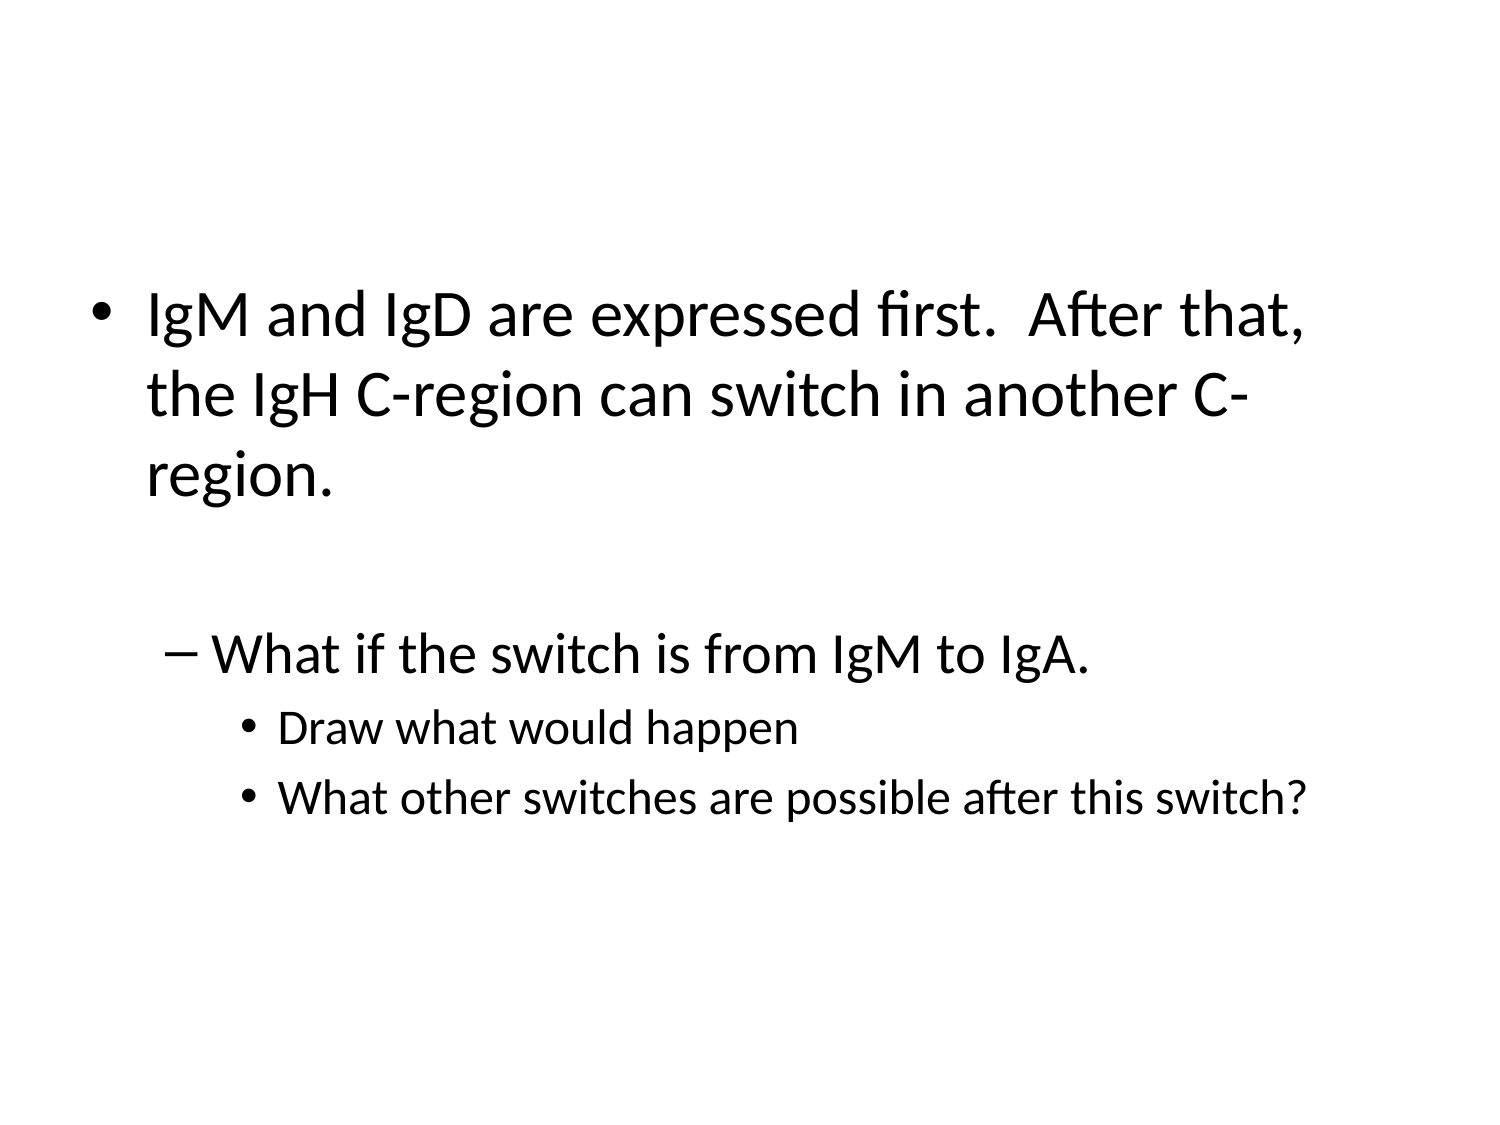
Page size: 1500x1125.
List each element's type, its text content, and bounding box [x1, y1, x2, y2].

list IgM and IgD are expressed first. After that, the IgH C-region can switch in another C-region. What if the switch is from IgM to IgA. Draw what would happen What other switches are possible after this switch? [75, 262, 1425, 1005]
